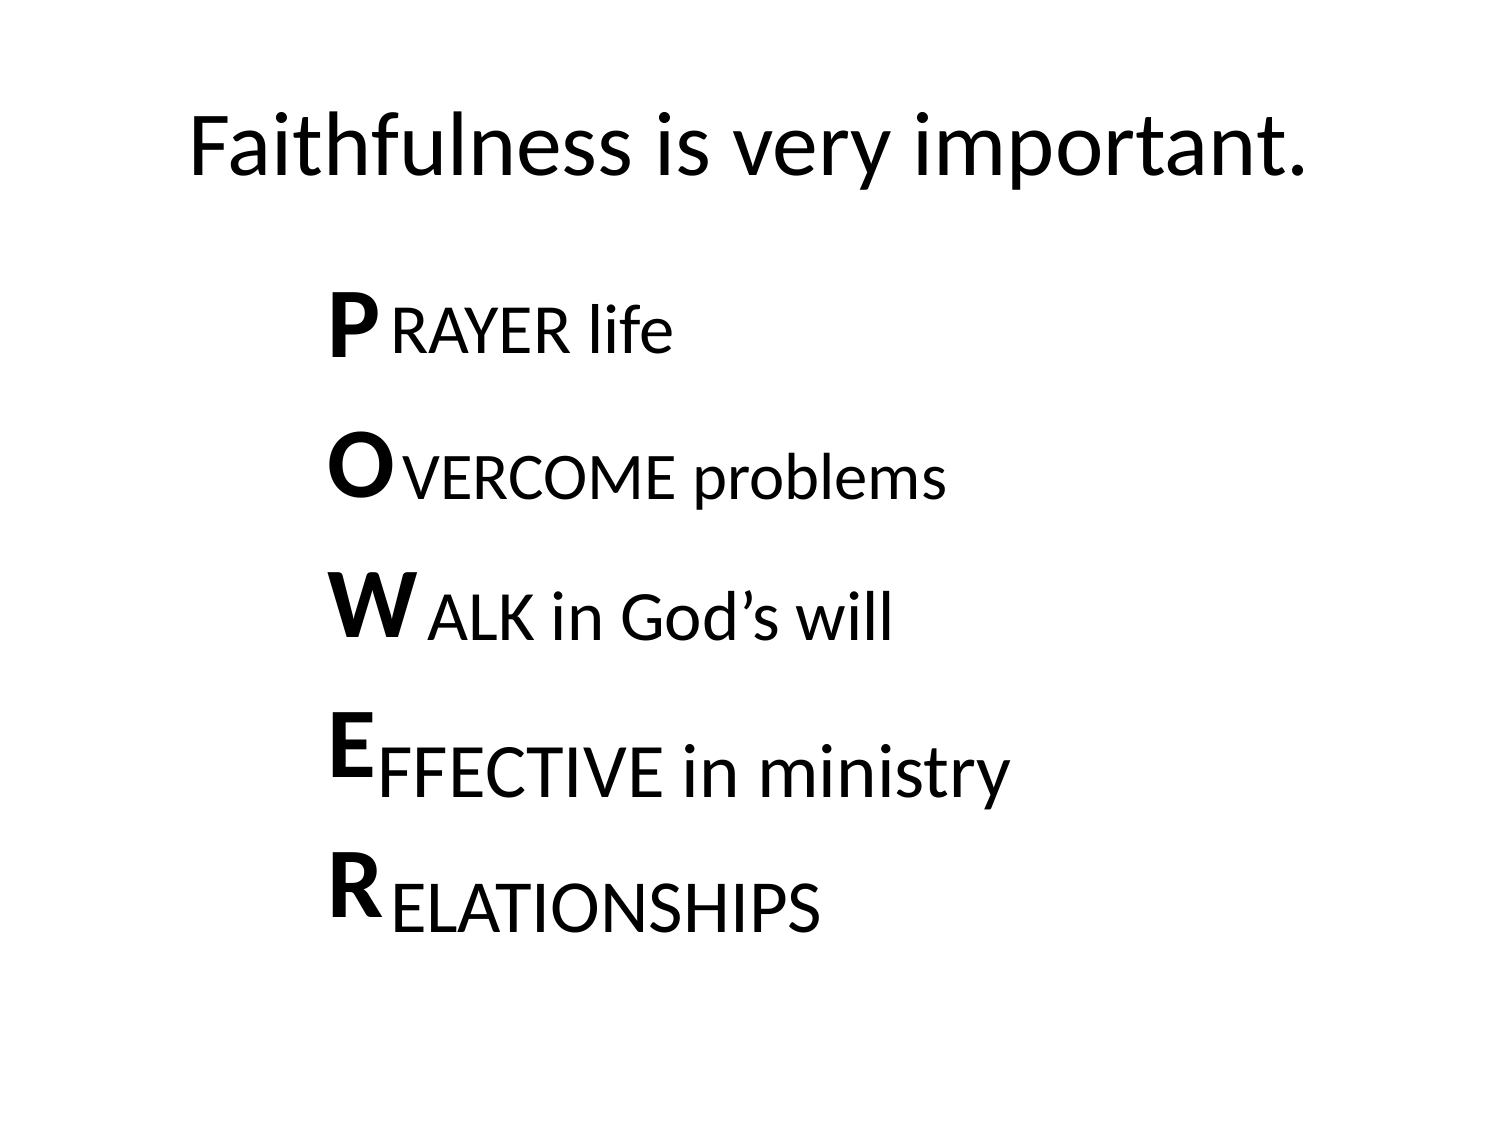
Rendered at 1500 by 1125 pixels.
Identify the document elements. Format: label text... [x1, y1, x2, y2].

text_box FFECTIVE in ministry [362, 712, 1038, 825]
title Faithfulness is very important. [75, 45, 1425, 233]
text_box RAYER life [375, 275, 1100, 375]
list P O W E R [312, 249, 438, 993]
text_box ELATIONSHIPS [374, 849, 975, 963]
text_box ALK in God’s will [412, 562, 1013, 663]
text_box VERCOME problems [387, 425, 988, 538]
